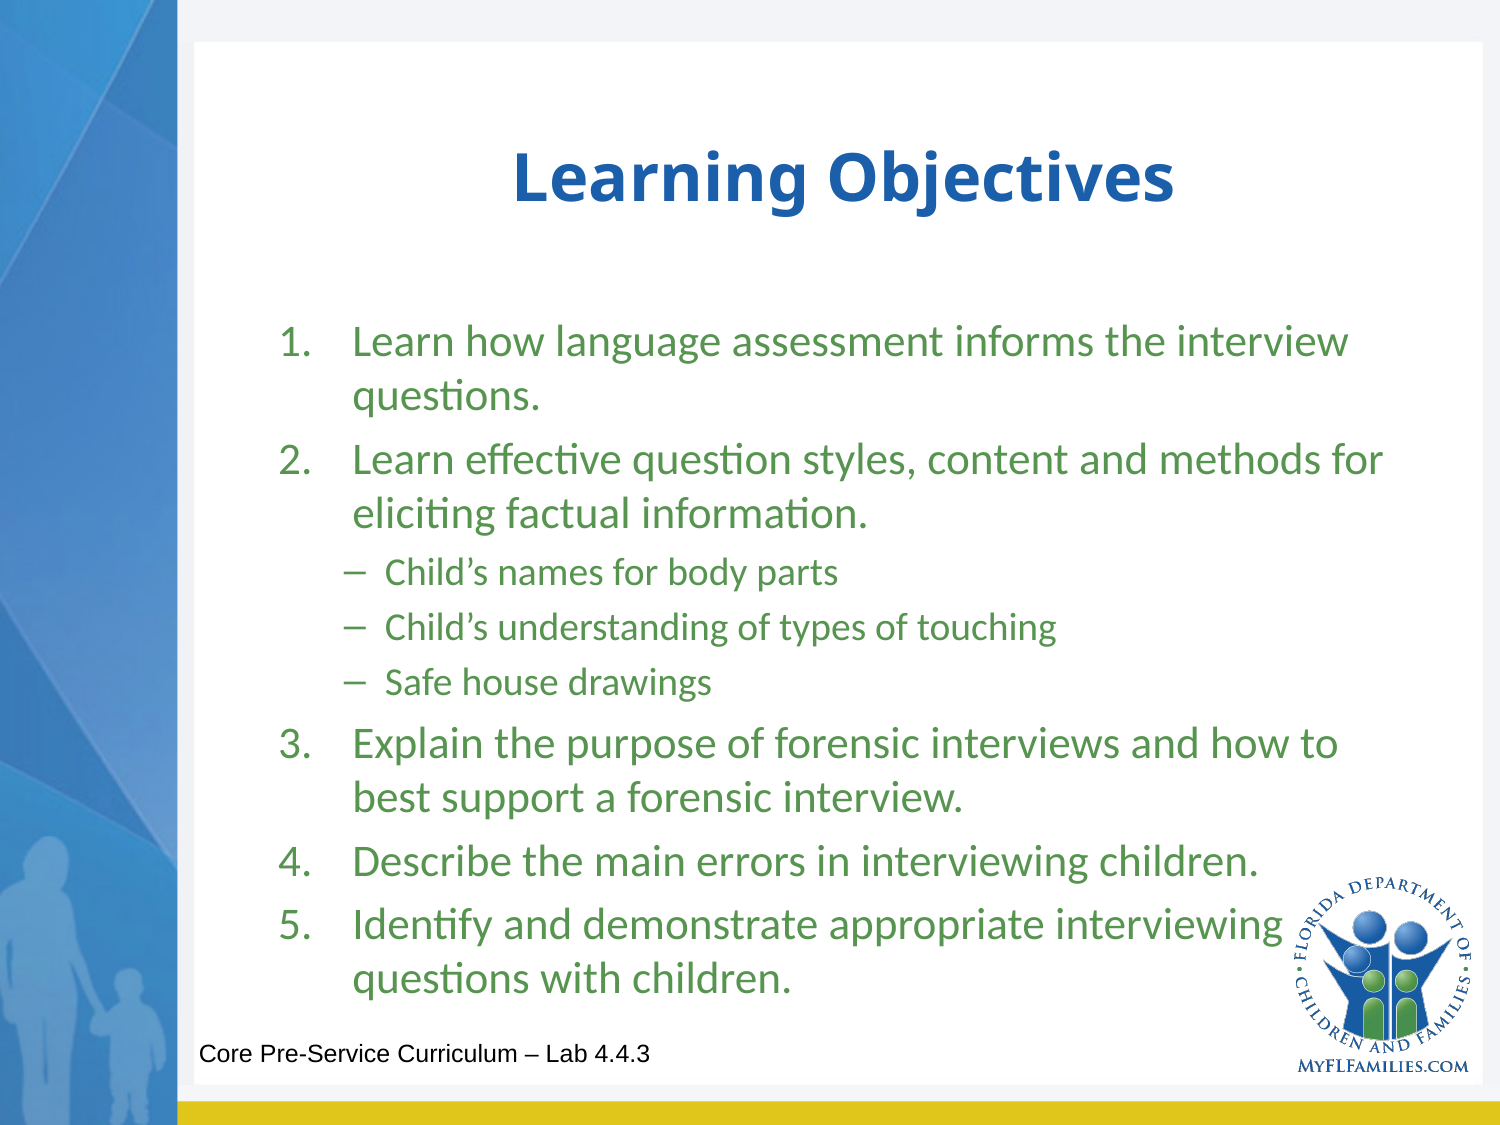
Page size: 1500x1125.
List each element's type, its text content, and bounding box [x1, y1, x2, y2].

picture [0, 0, 1500, 1125]
title Learning Objectives [262, 80, 1426, 269]
text_box Core Pre-Service Curriculum – Lab 4.4.3 [183, 1030, 699, 1075]
list Learn how language assessment informs the interview questions. Learn effective question styles, content and methods for eliciting factual information. Child’s names for body parts Child’s understanding of types of touching Safe house drawings Explain the purpose of forensic interviews and how to best support a forensic interview. Describe the main errors in interviewing children. Identify and demonstrate appropriate interviewing questions with children. [262, 303, 1426, 1020]
